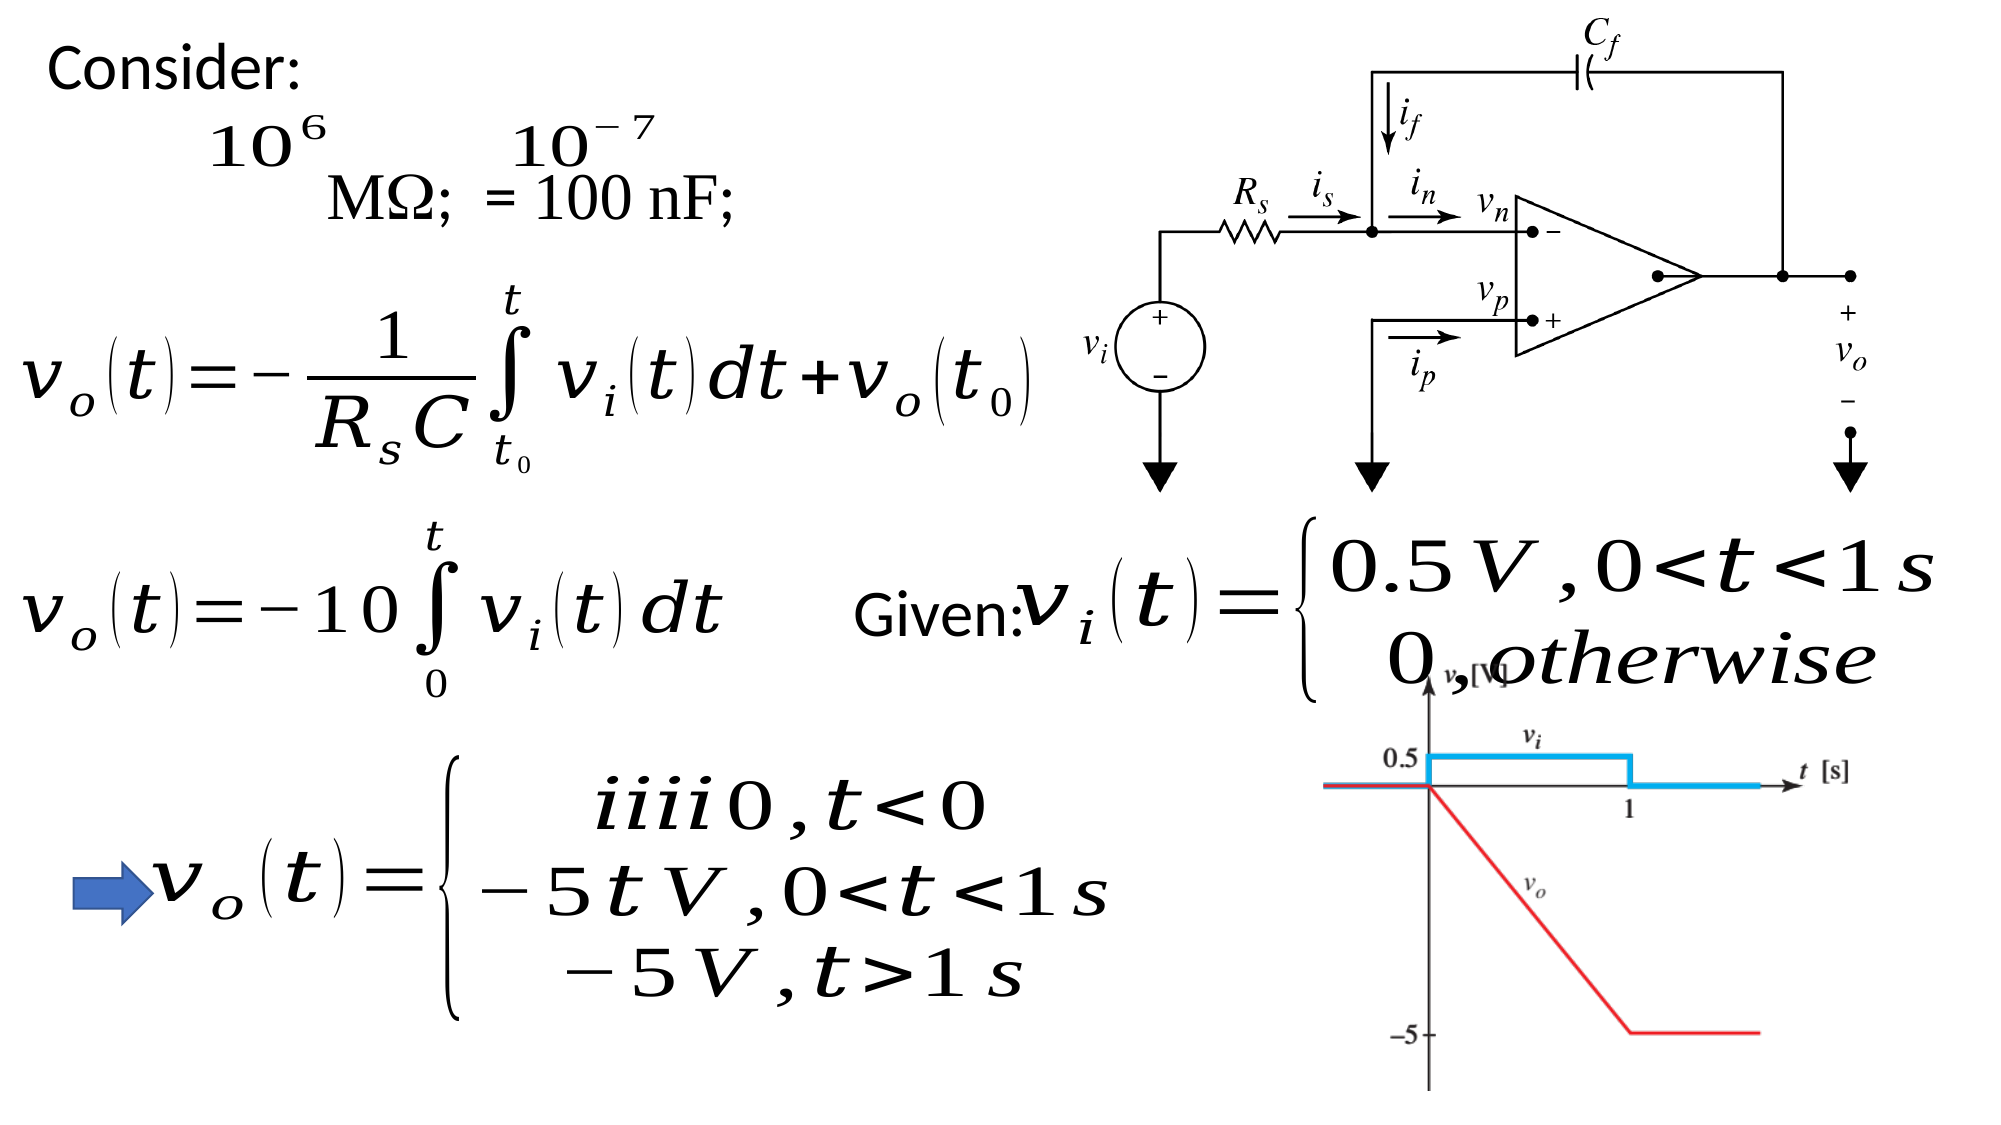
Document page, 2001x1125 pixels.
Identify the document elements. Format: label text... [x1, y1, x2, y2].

picture [1081, 15, 1870, 494]
text_box [72, 860, 155, 927]
text_box Consider: [32, 15, 319, 111]
picture [1323, 658, 1849, 1091]
text_box Given: [838, 562, 1042, 658]
